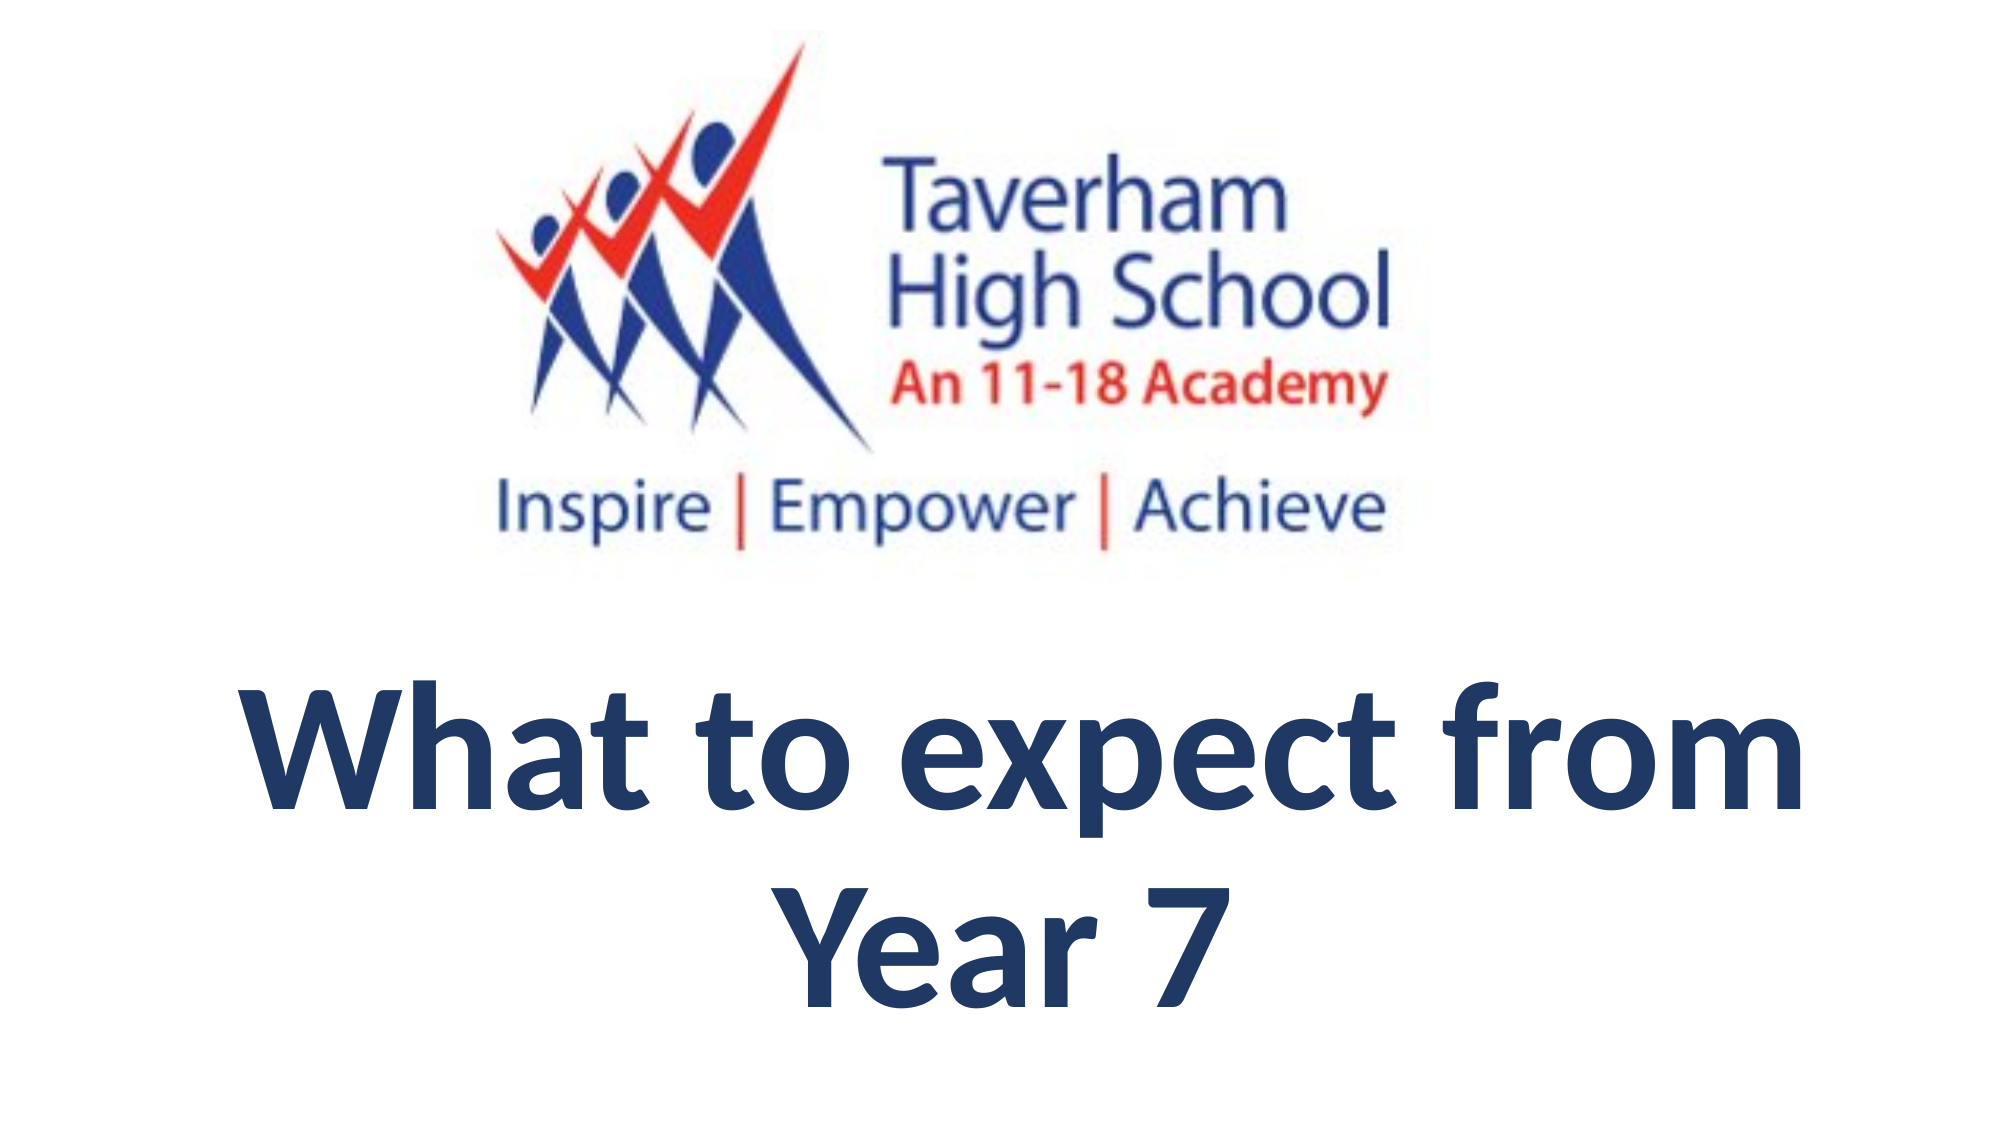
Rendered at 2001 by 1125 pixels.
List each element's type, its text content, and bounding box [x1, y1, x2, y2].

title What to expect from Year 7 [195, 651, 1854, 1046]
picture [472, 30, 1430, 592]
